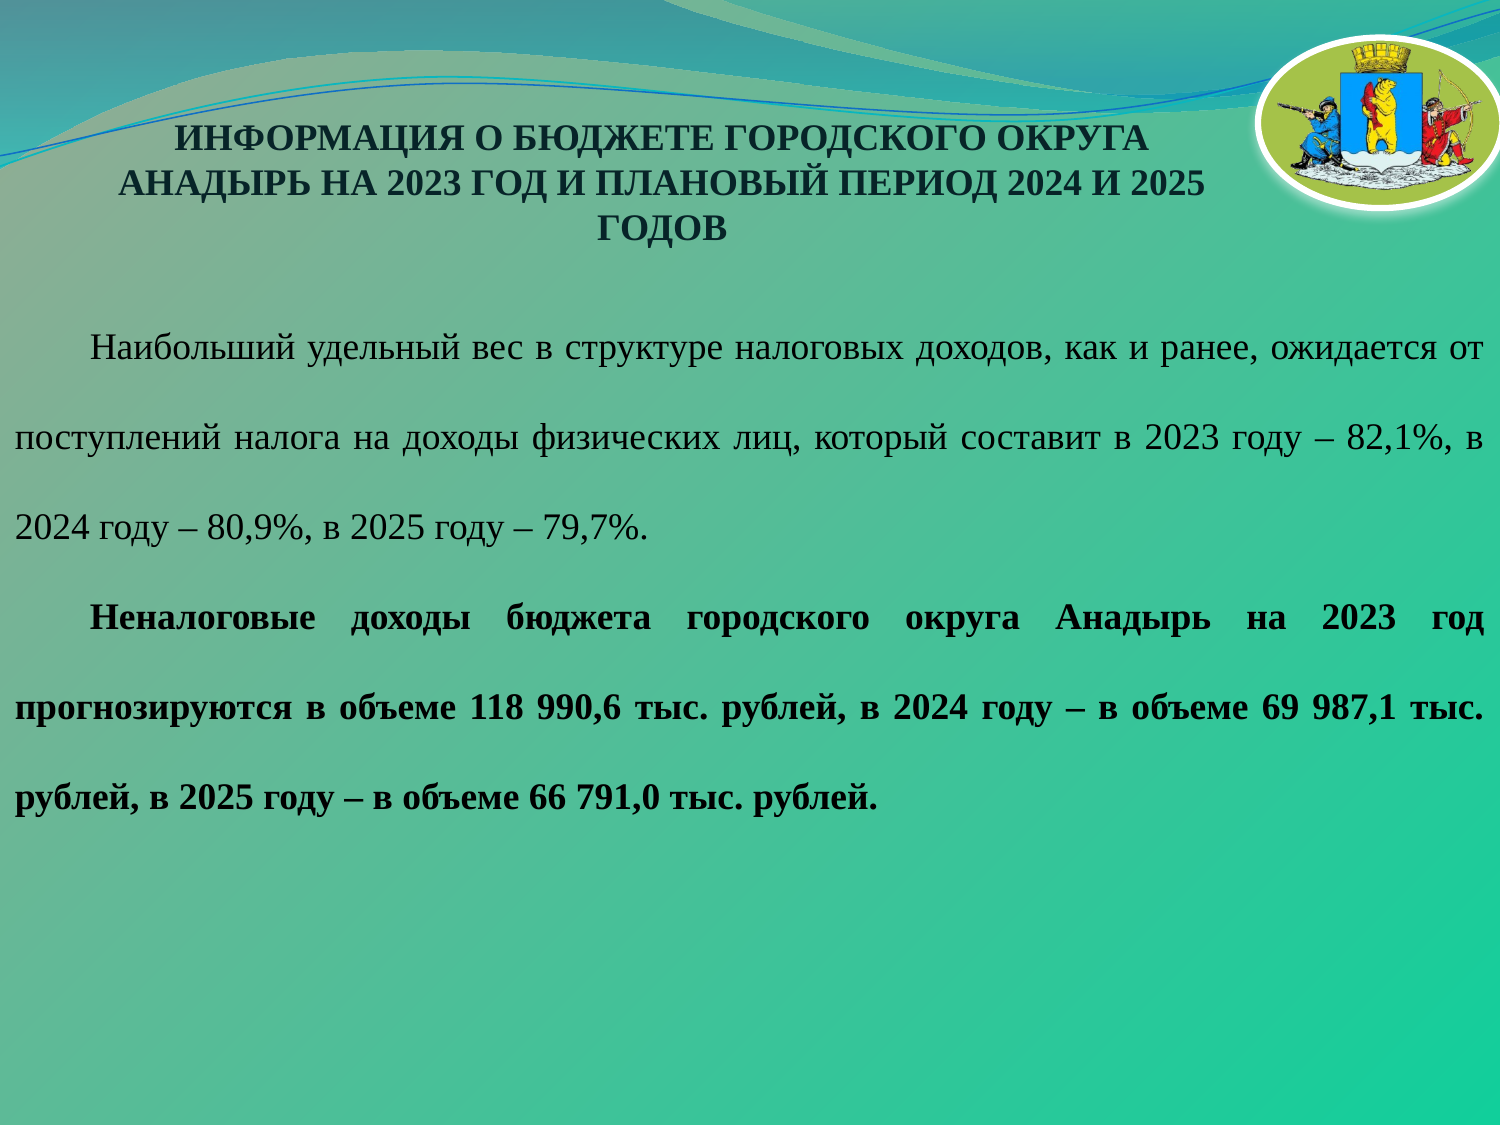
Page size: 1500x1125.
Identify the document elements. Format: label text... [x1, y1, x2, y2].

text_box [1254, 81, 1269, 164]
text_box [1327, 203, 1434, 212]
picture [1275, 41, 1487, 191]
text_box Информация о бюджете городского округа Анадырь на 2023 год и плановый период 2024 и 2025 годов [82, 105, 1243, 256]
text_box Наибольший удельный вес в структуре налоговых доходов, как и ранее, ожидается от поступлений налога на доходы физических лиц, который составит в 2023 году – 82,1%, в 2024 году – 80,9%, в 2025 году – 79,7%. Неналоговые доходы бюджета городского округа Анадырь на 2023 год прогнозируются в объеме 118 990,6 тыс. рублей, в 2024 году – в объеме 69 987,1 тыс. рублей, в 2025 году – в объеме 66 791,0 тыс. рублей. [0, 269, 1500, 870]
text_box [1492, 82, 1500, 163]
text_box [1332, 34, 1428, 41]
